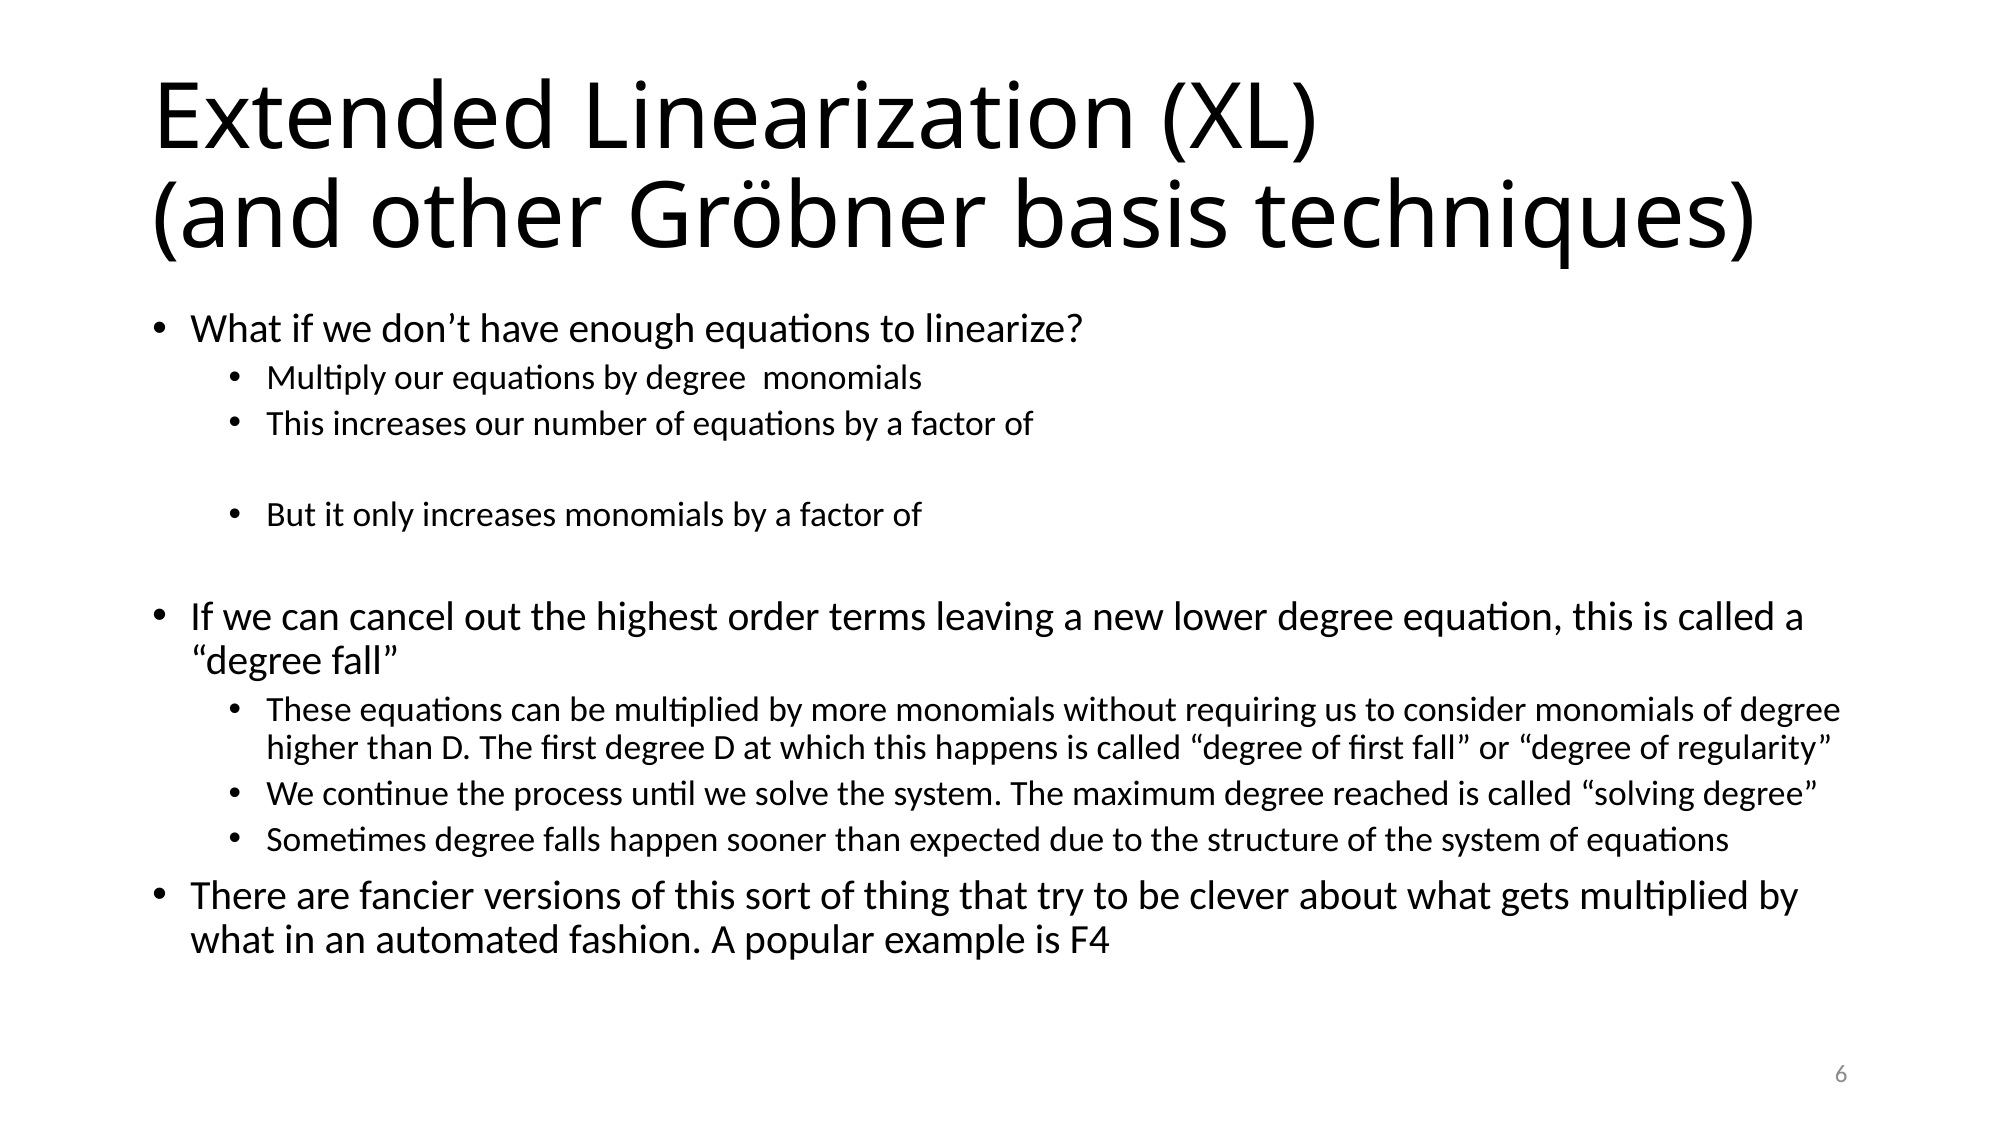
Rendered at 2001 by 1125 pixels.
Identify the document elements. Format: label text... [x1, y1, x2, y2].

title Extended Linearization (XL) (and other Gröbner basis techniques) [137, 59, 1863, 278]
slide_number 6 [1412, 1042, 1863, 1103]
